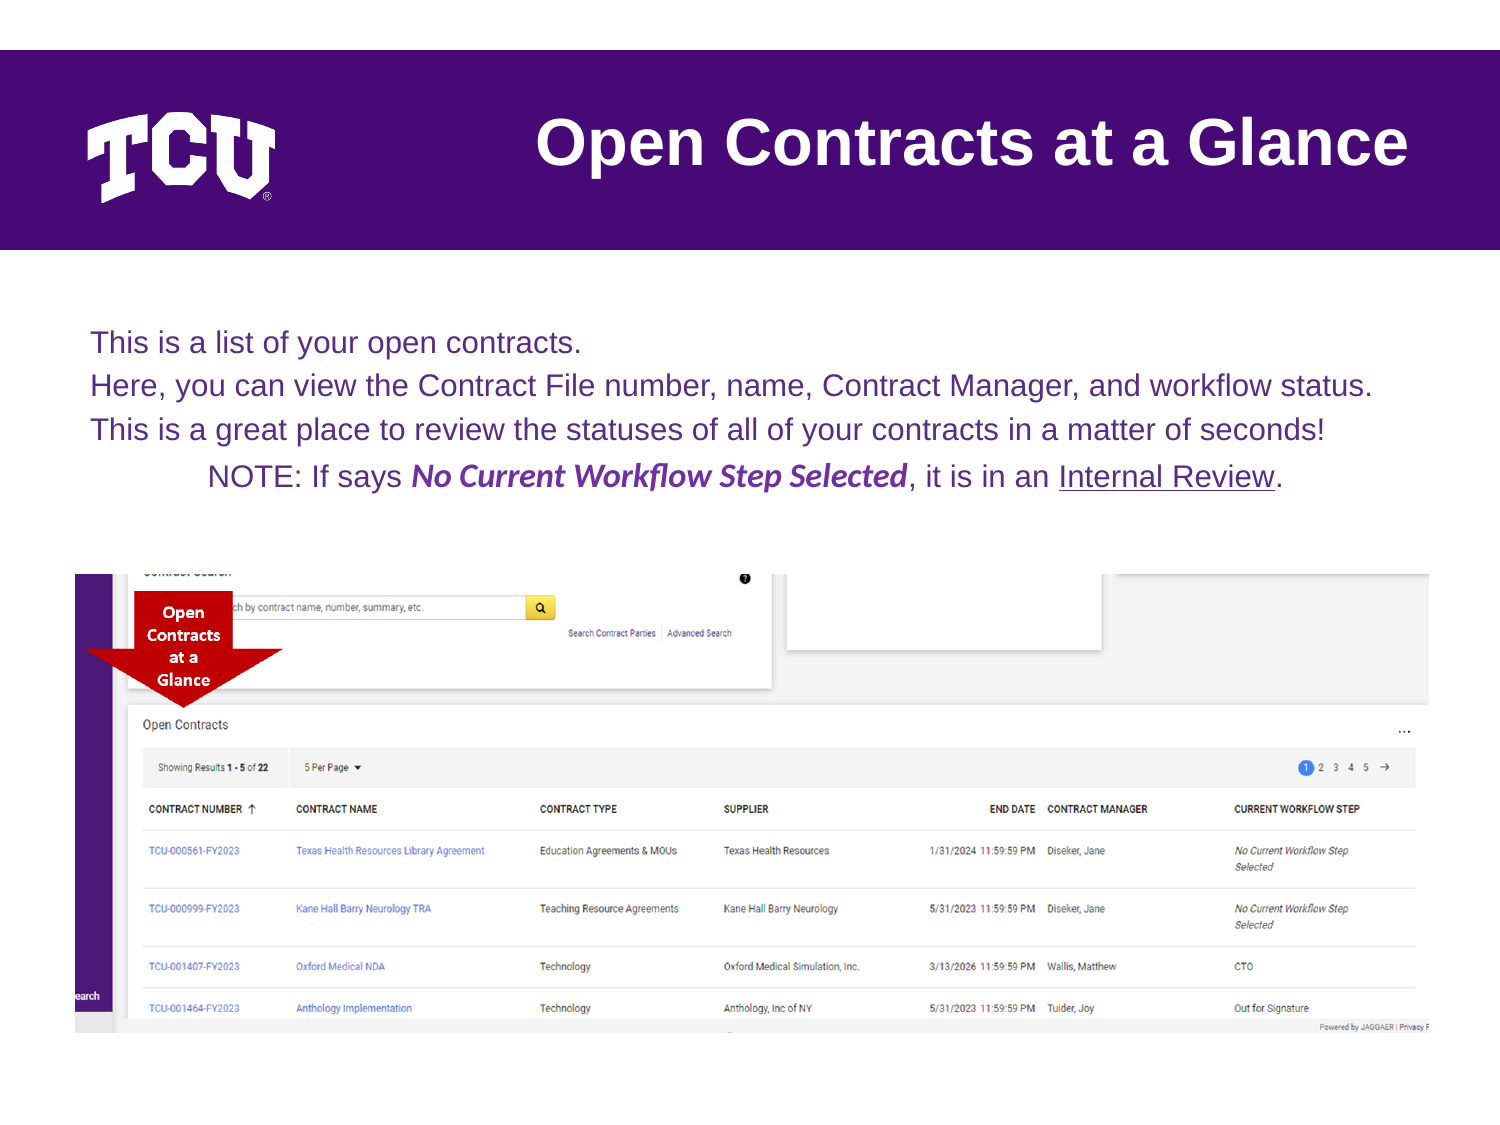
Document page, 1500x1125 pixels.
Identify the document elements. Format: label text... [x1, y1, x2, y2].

title Open Contracts at a Glance [375, 45, 1425, 233]
picture [74, 574, 1430, 1033]
list This is a list of your open contracts. Here, you can view the Contract File number, name, Contract Manager, and workflow status. This is a great place to review the statuses of all of your contracts in a matter of seconds! NOTE: If says No Current Workflow Step Selected, it is in an Internal Review. [75, 314, 1425, 573]
